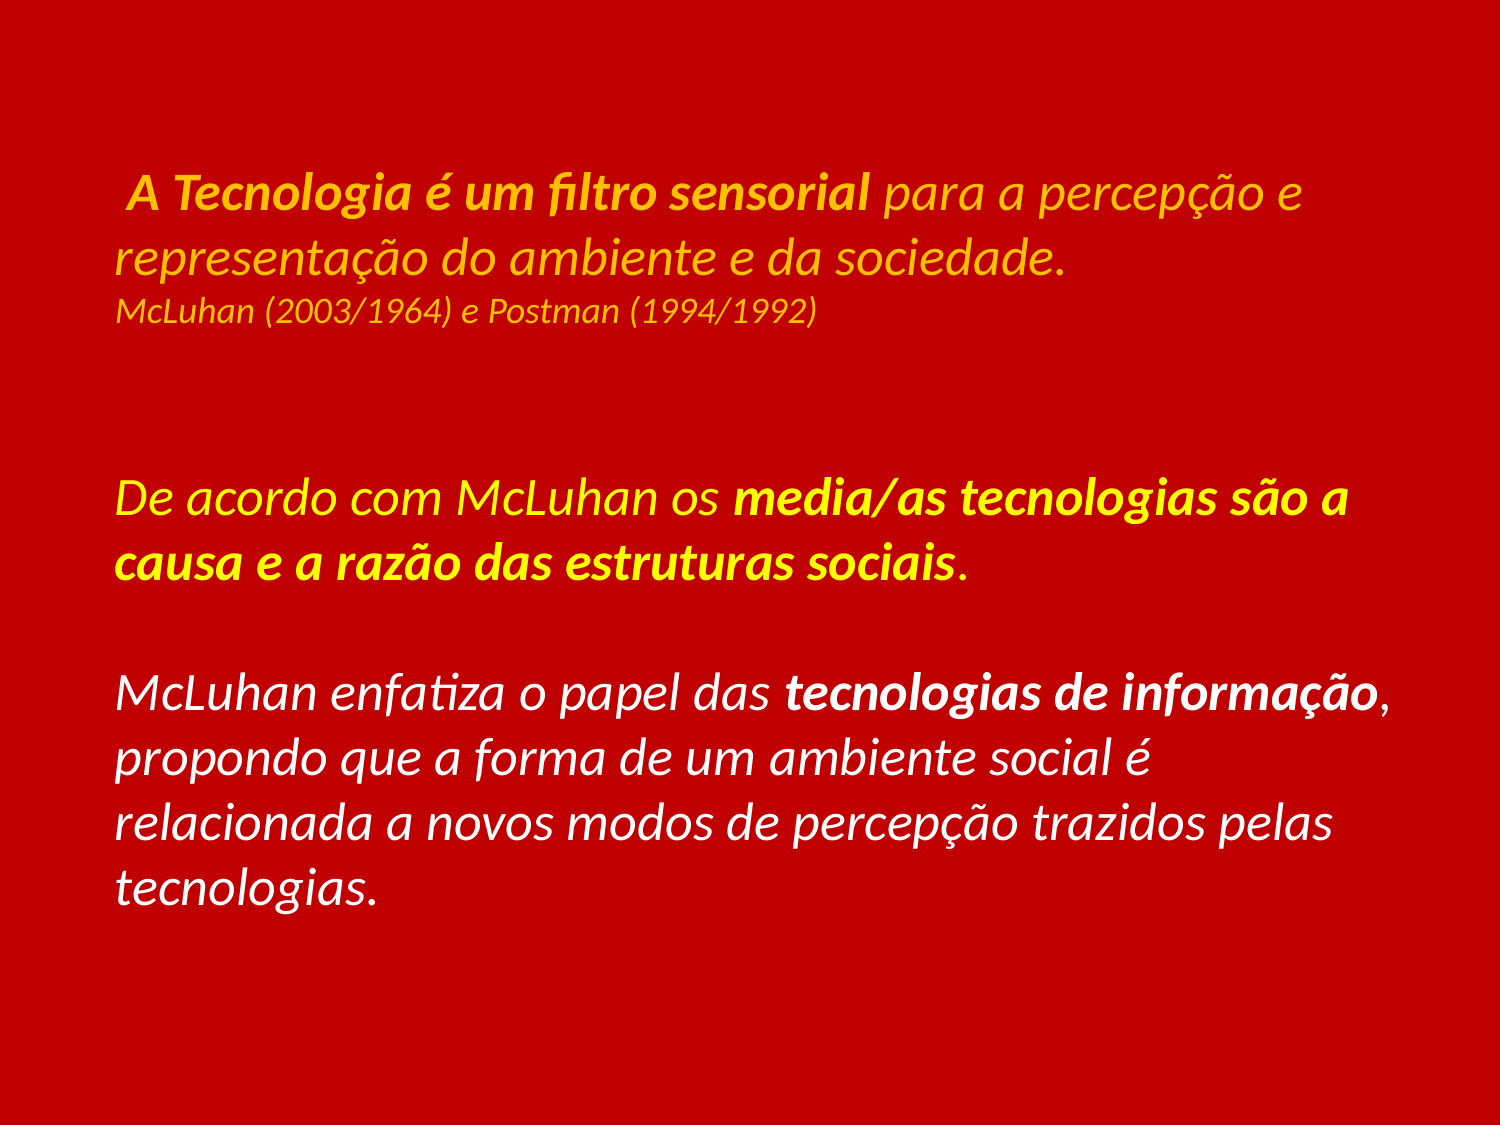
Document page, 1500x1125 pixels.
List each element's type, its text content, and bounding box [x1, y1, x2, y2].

text_box A Tecnologia é um filtro sensorial para a percepção e representação do ambiente e da sociedade. McLuhan (2003/1964) e Postman (1994/1992) De acordo com McLuhan os media/as tecnologias são a causa e a razão das estruturas sociais. McLuhan enfatiza o papel das tecnologias de informação, propondo que a forma de um ambiente social é relacionada a novos modos de percepção trazidos pelas tecnologias. [100, 149, 1436, 961]
